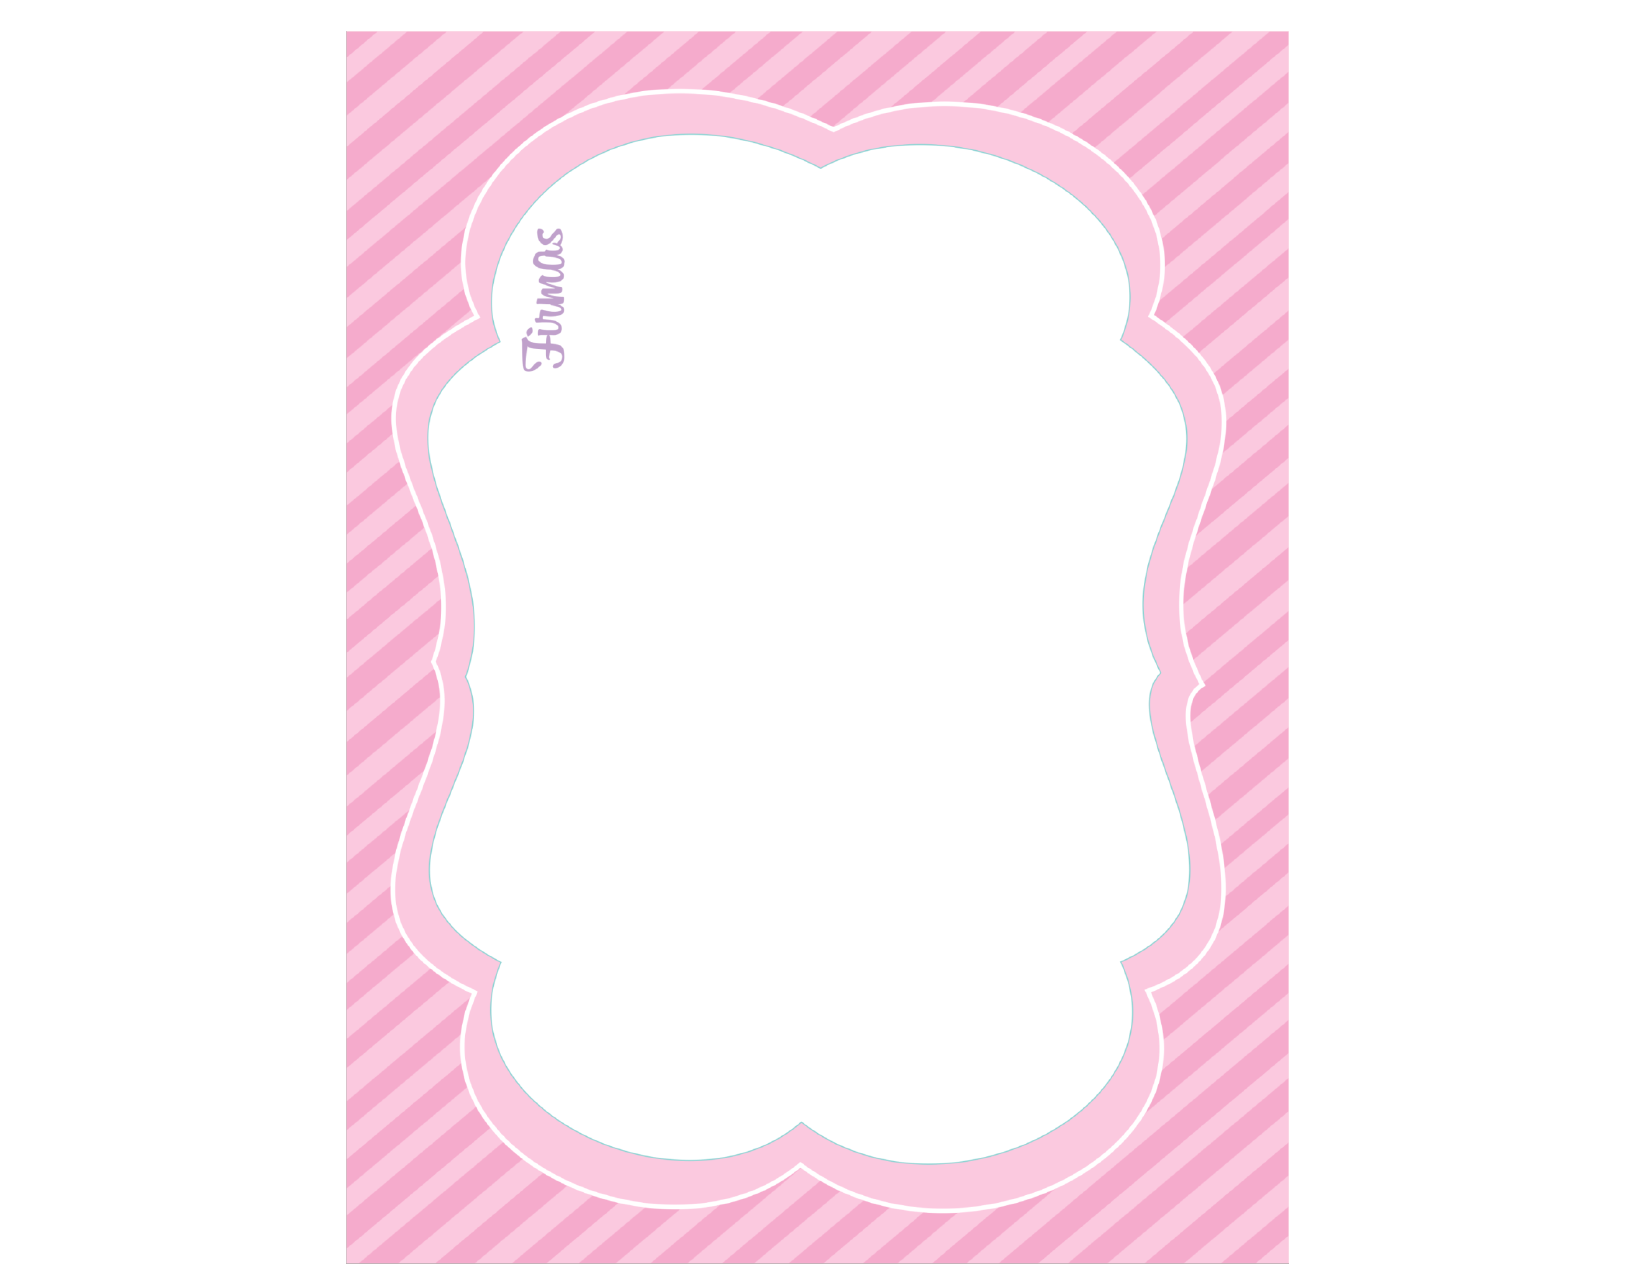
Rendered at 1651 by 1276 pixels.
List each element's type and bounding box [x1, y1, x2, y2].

picture [200, 32, 1433, 1264]
